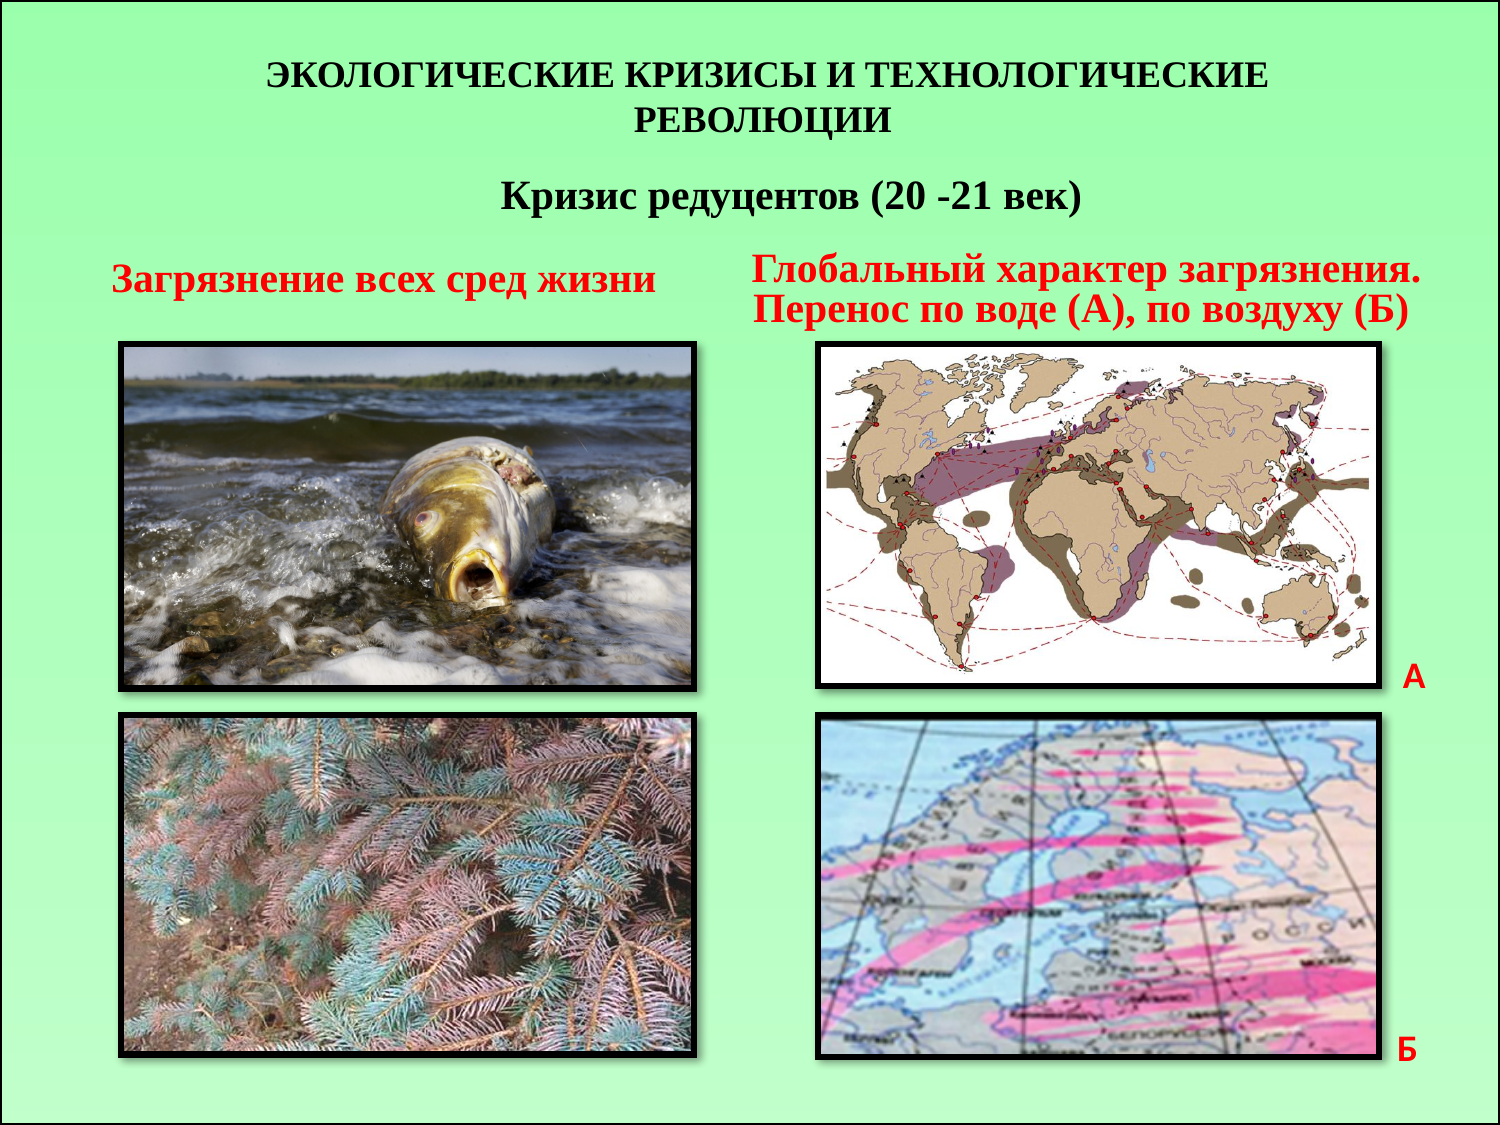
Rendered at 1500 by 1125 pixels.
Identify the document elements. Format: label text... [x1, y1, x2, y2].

picture [820, 718, 1377, 1055]
text_box А [1388, 643, 1441, 704]
picture [123, 718, 692, 1052]
text_box Б [1382, 1016, 1433, 1077]
picture [123, 347, 692, 686]
text_box ЭКОЛОГИЧЕСКИЕ КРИЗИСЫ И ТЕХНОЛОГИЧЕСКИЕ РЕВОЛЮЦИИ Кризис редуцентов (20 -21 век) [206, 42, 1329, 243]
text_box [0, 0, 1500, 1125]
picture [820, 347, 1377, 684]
text_box Загрязнение всех сред жизни [64, 243, 655, 309]
text_box Глобальный характер загрязнения. Перенос по воде (А), по воздуху (Б) [655, 243, 1500, 339]
